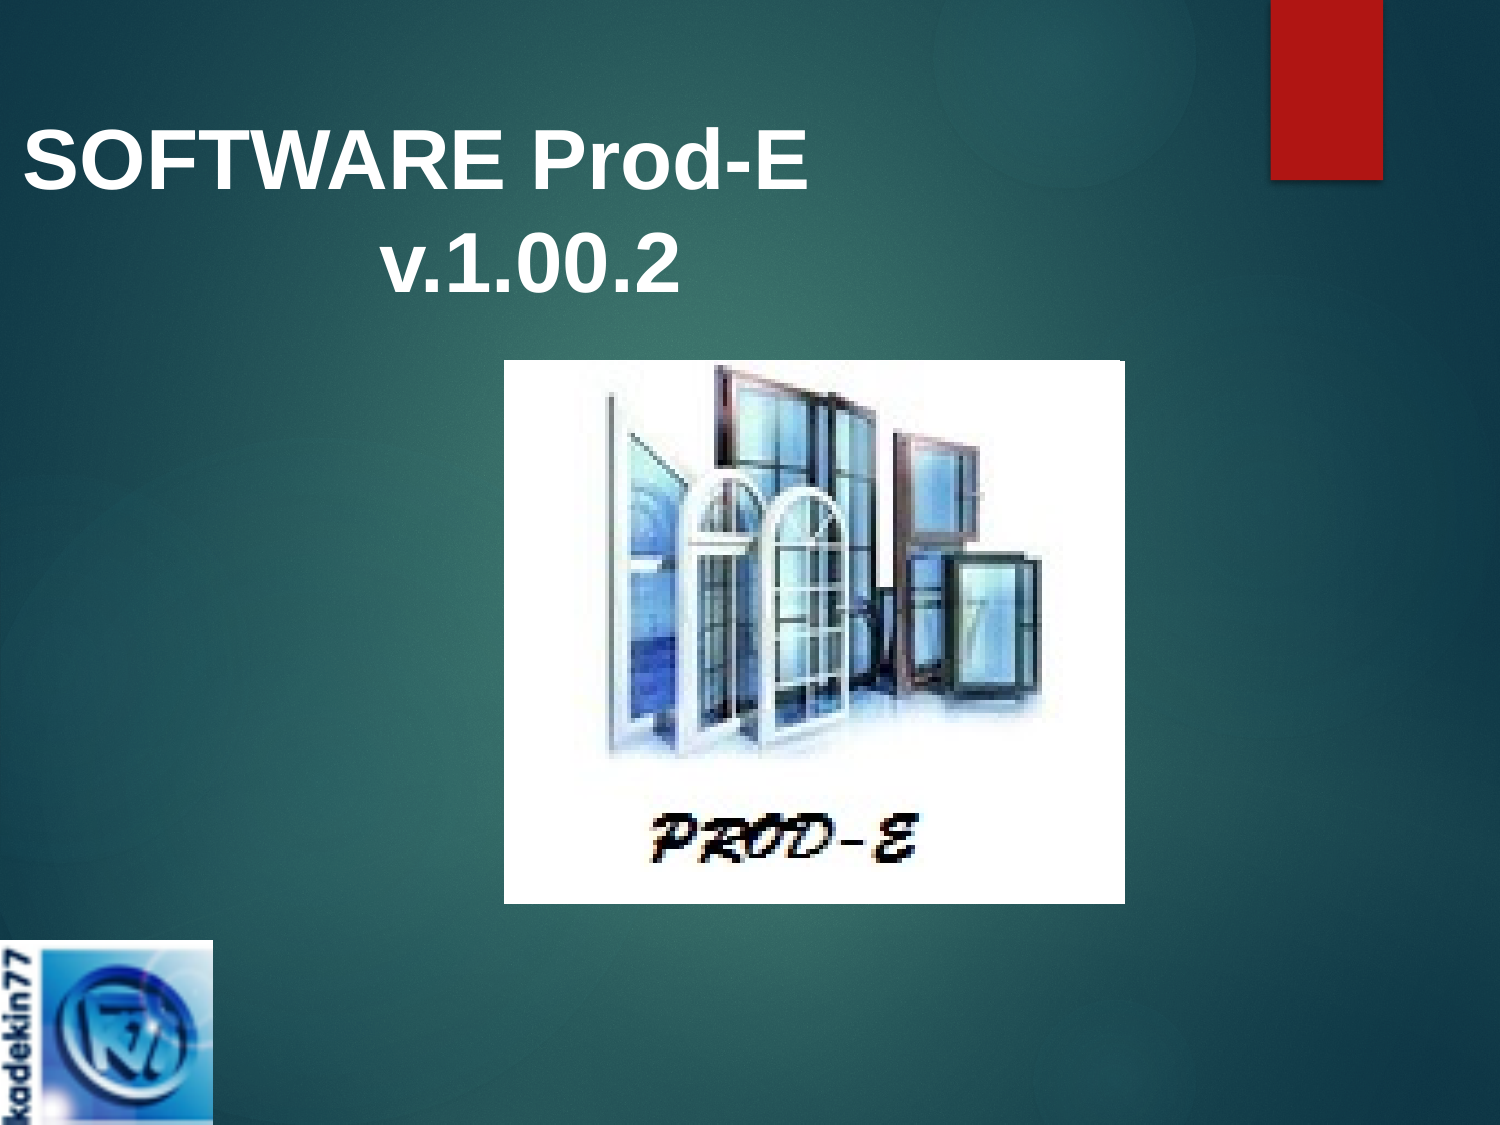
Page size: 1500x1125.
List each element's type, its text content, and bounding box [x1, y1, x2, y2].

picture [504, 361, 1125, 904]
title SOFTWARE Prod-E v.1.00.2 [7, 93, 1434, 317]
picture [0, 940, 213, 1125]
